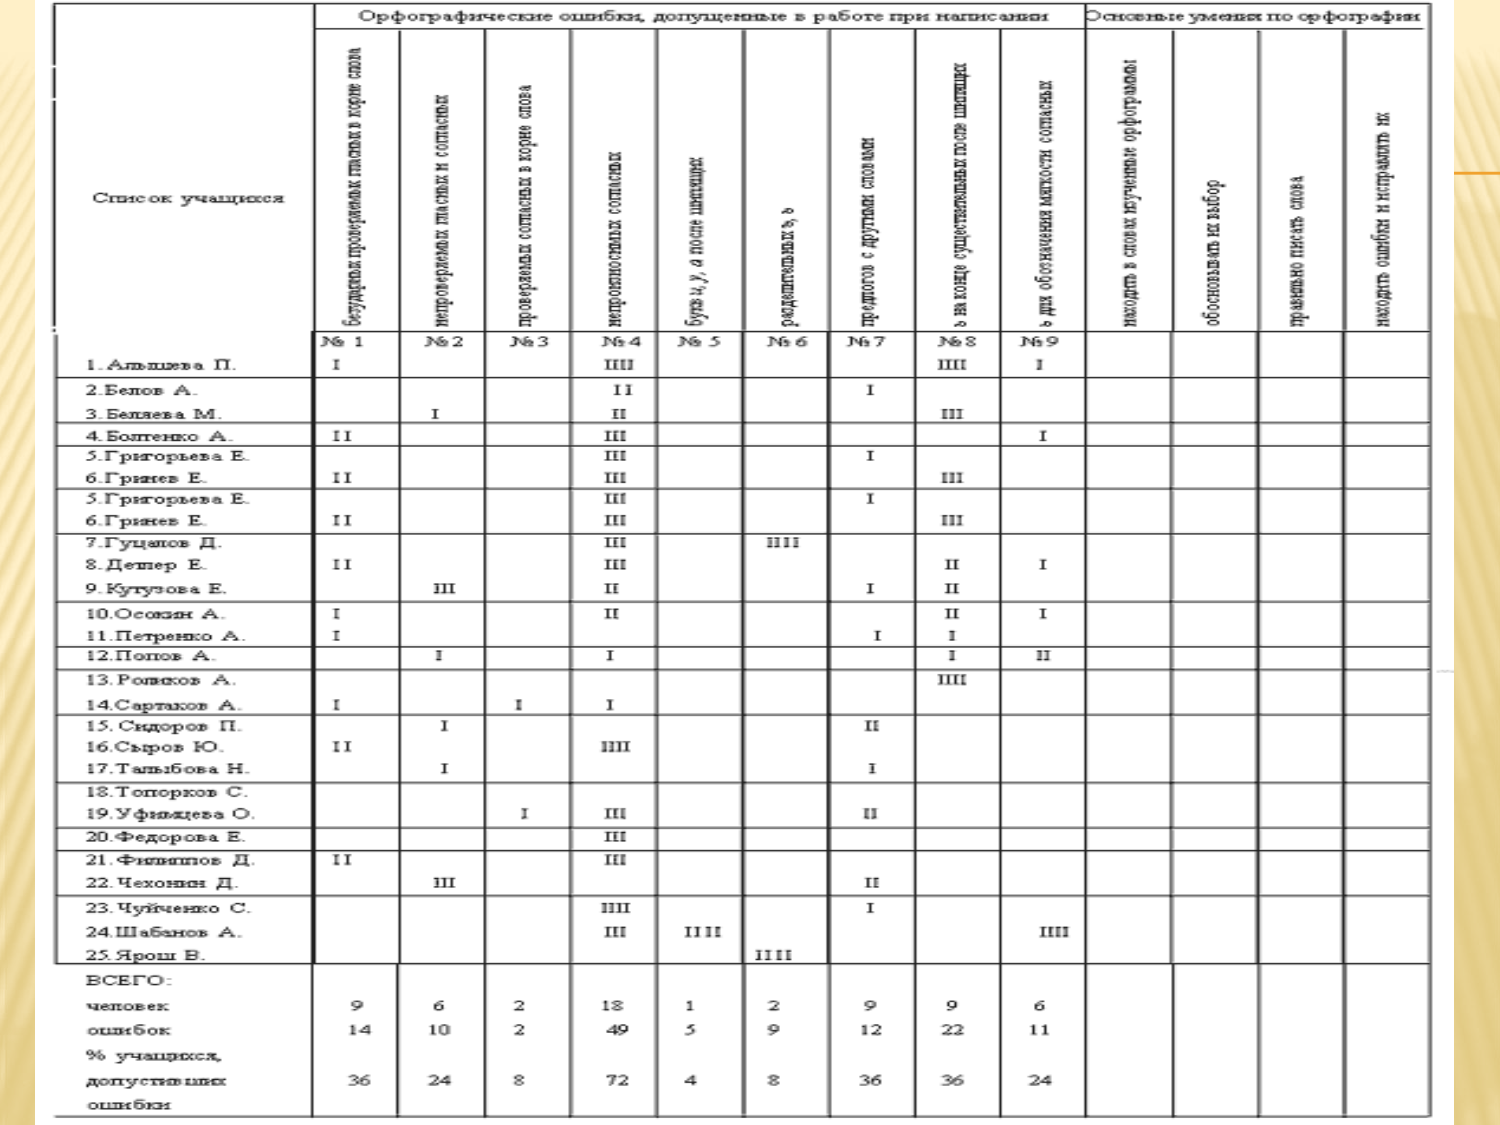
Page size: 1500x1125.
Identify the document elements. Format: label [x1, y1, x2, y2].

list [34, 0, 1454, 1125]
